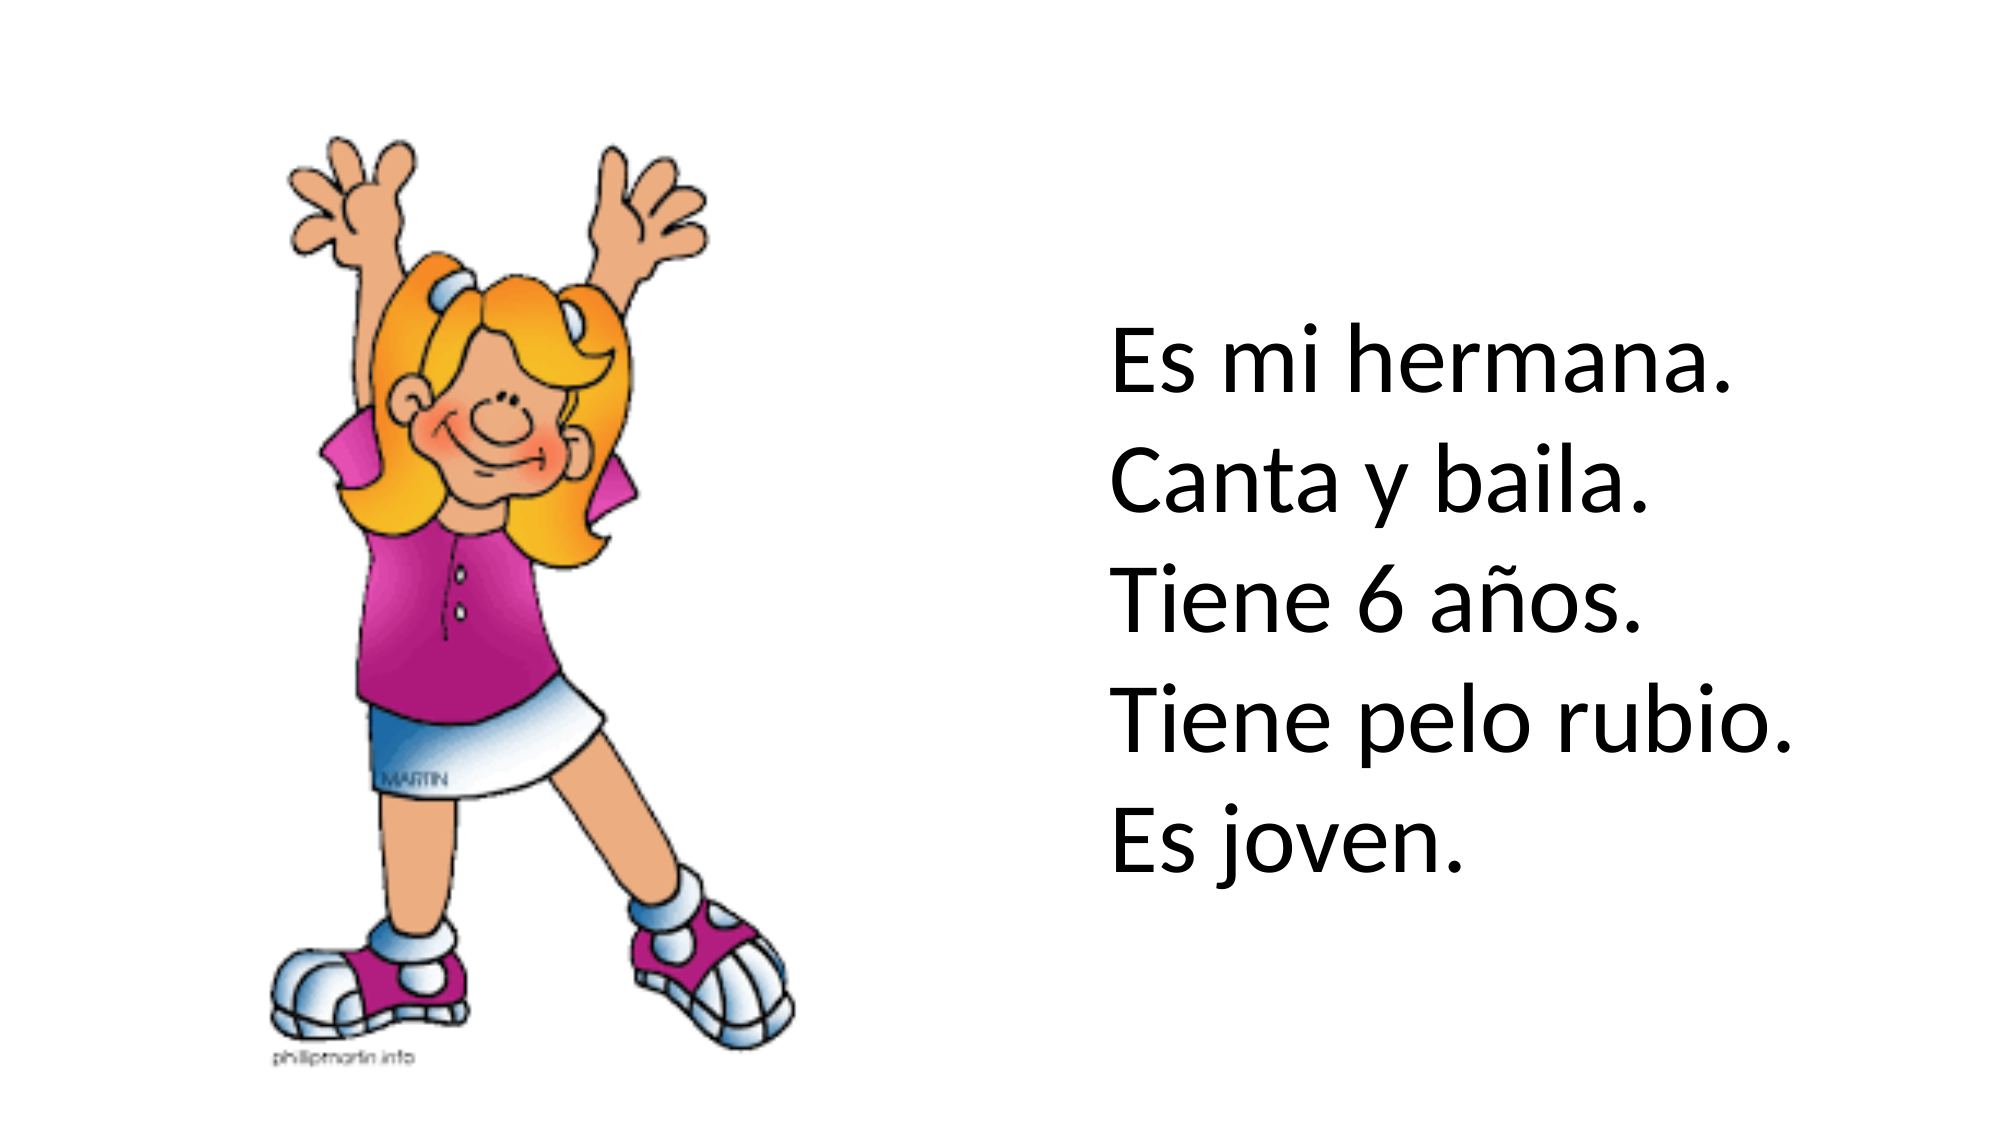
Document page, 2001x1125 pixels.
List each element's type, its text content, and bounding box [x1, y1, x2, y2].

picture [252, 118, 819, 1074]
text_box Es mi hermana. Canta y baila. Tiene 6 años. Tiene pelo rubio. Es joven. [1094, 285, 1819, 900]
